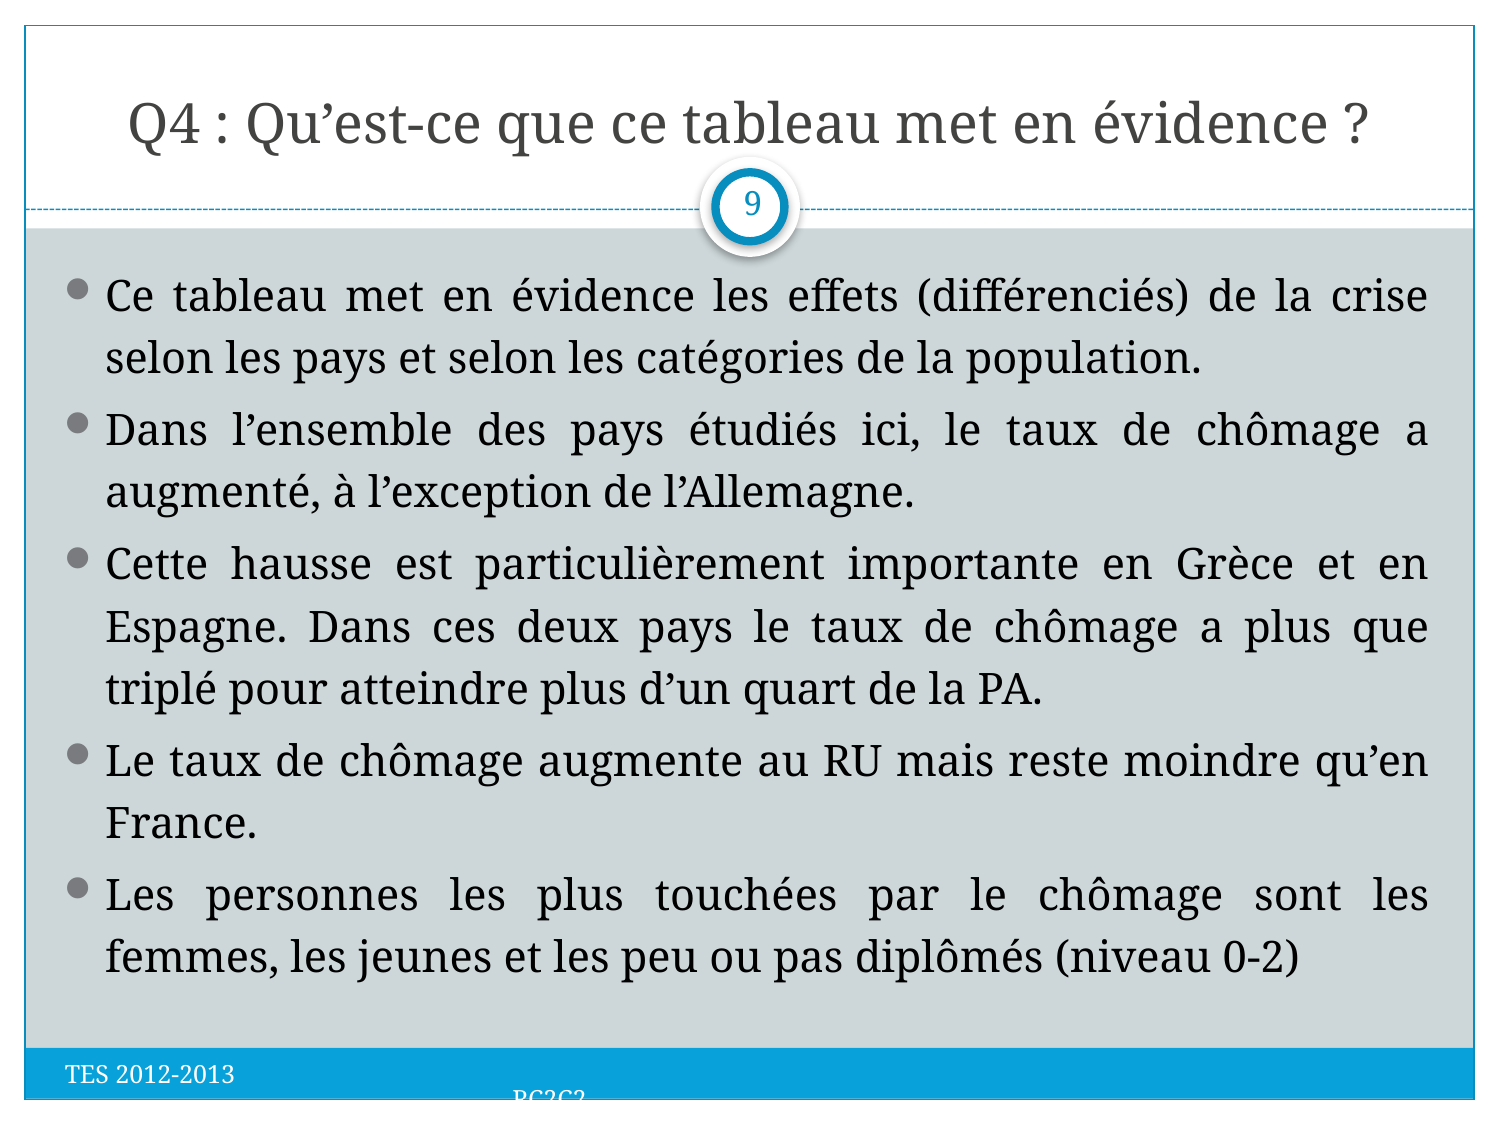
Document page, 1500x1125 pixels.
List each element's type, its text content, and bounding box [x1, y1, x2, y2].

footer TES 2012-2013 RC2C2 [50, 1051, 638, 1112]
list Ce tableau met en évidence les effets (différenciés) de la crise selon les pays et selon les catégories de la population. Dans l’ensemble des pays étudiés ici, le taux de chômage a augmenté, à l’exception de l’Allemagne. Cette hausse est particulièrement importante en Grèce et en Espagne. Dans ces deux pays le taux de chômage a plus que triplé pour atteindre plus d’un quart de la PA. Le taux de chômage augmente au RU mais reste moindre qu’en France. Les personnes les plus touchées par le chômage sont les femmes, les jeunes et les peu ou pas diplômés (niveau 0-2) [49, 250, 1445, 1001]
title Q4 : Qu’est-ce que ce tableau met en évidence ? [49, 37, 1450, 162]
slide_number 9 [715, 168, 791, 241]
